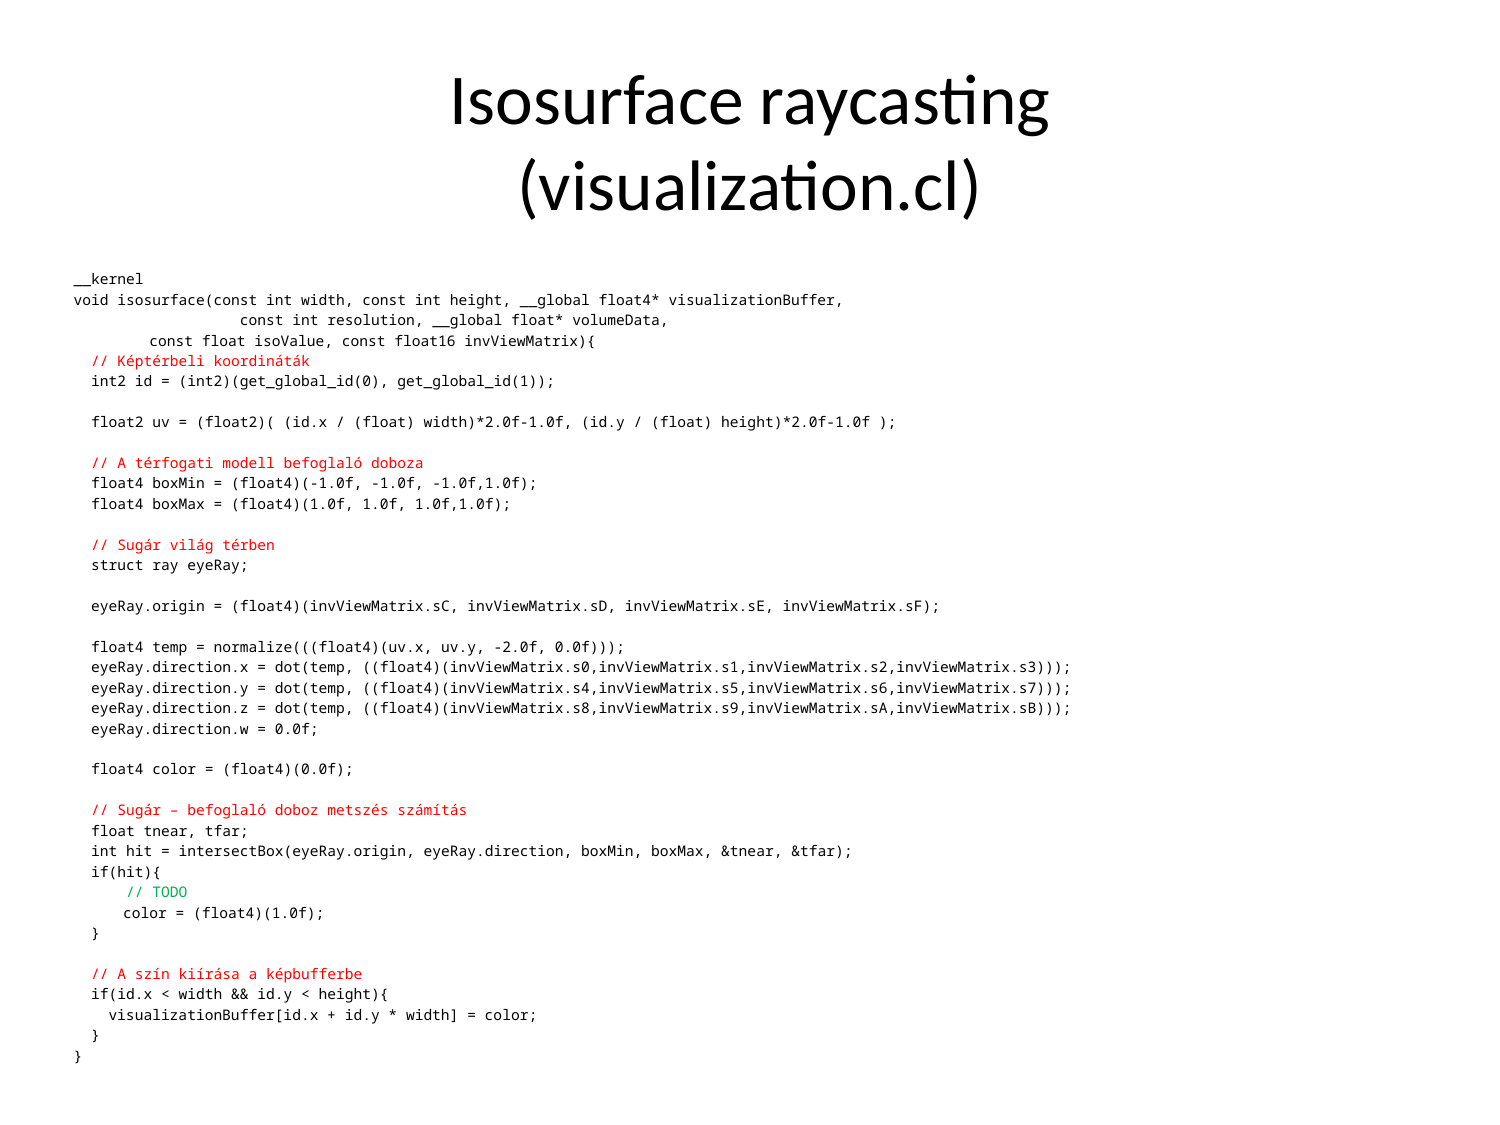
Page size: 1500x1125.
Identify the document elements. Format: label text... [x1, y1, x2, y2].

list __kernel void isosurface(const int width, const int height, __global float4* visualizationBuffer, const int resolution, __global float* volumeData, const float isoValue, const float16 invViewMatrix){ // Képtérbeli koordináták int2 id = (int2)(get_global_id(0), get_global_id(1)); float2 uv = (float2)( (id.x / (float) width)*2.0f-1.0f, (id.y / (float) height)*2.0f-1.0f ); // A térfogati modell befoglaló doboza float4 boxMin = (float4)(-1.0f, -1.0f, -1.0f,1.0f); float4 boxMax = (float4)(1.0f, 1.0f, 1.0f,1.0f); // Sugár világ térben struct ray eyeRay; eyeRay.origin = (float4)(invViewMatrix.sC, invViewMatrix.sD, invViewMatrix.sE, invViewMatrix.sF); float4 temp = normalize(((float4)(uv.x, uv.y, -2.0f, 0.0f))); eyeRay.direction.x = dot(temp, ((float4)(invViewMatrix.s0,invViewMatrix.s1,invViewMatrix.s2,invViewMatrix.s3))); eyeRay.direction.y = dot(temp, ((float4)(invViewMatrix.s4,invViewMatrix.s5,invViewMatrix.s6,invViewMatrix.s7))); eyeRay.direction.z = dot(temp, ((float4)(invViewMatrix.s8,invViewMatrix.s9,invViewMatrix.sA,invViewMatrix.sB))); eyeRay.direction.w = 0.0f; float4 color = (float4)(0.0f); // Sugár – befoglaló doboz metszés számítás float tnear, tfar; int hit = intersectBox(eyeRay.origin, eyeRay.direction, boxMin, boxMax, &tnear, &tfar); if(hit){ // TODO color = (float4)(1.0f); } // A szín kiírása a képbufferbe if(id.x < width && id.y < height){ visualizationBuffer[id.x + id.y * width] = color; } } [58, 262, 1425, 1079]
title Isosurface raycasting (visualization.cl) [75, 45, 1425, 233]
